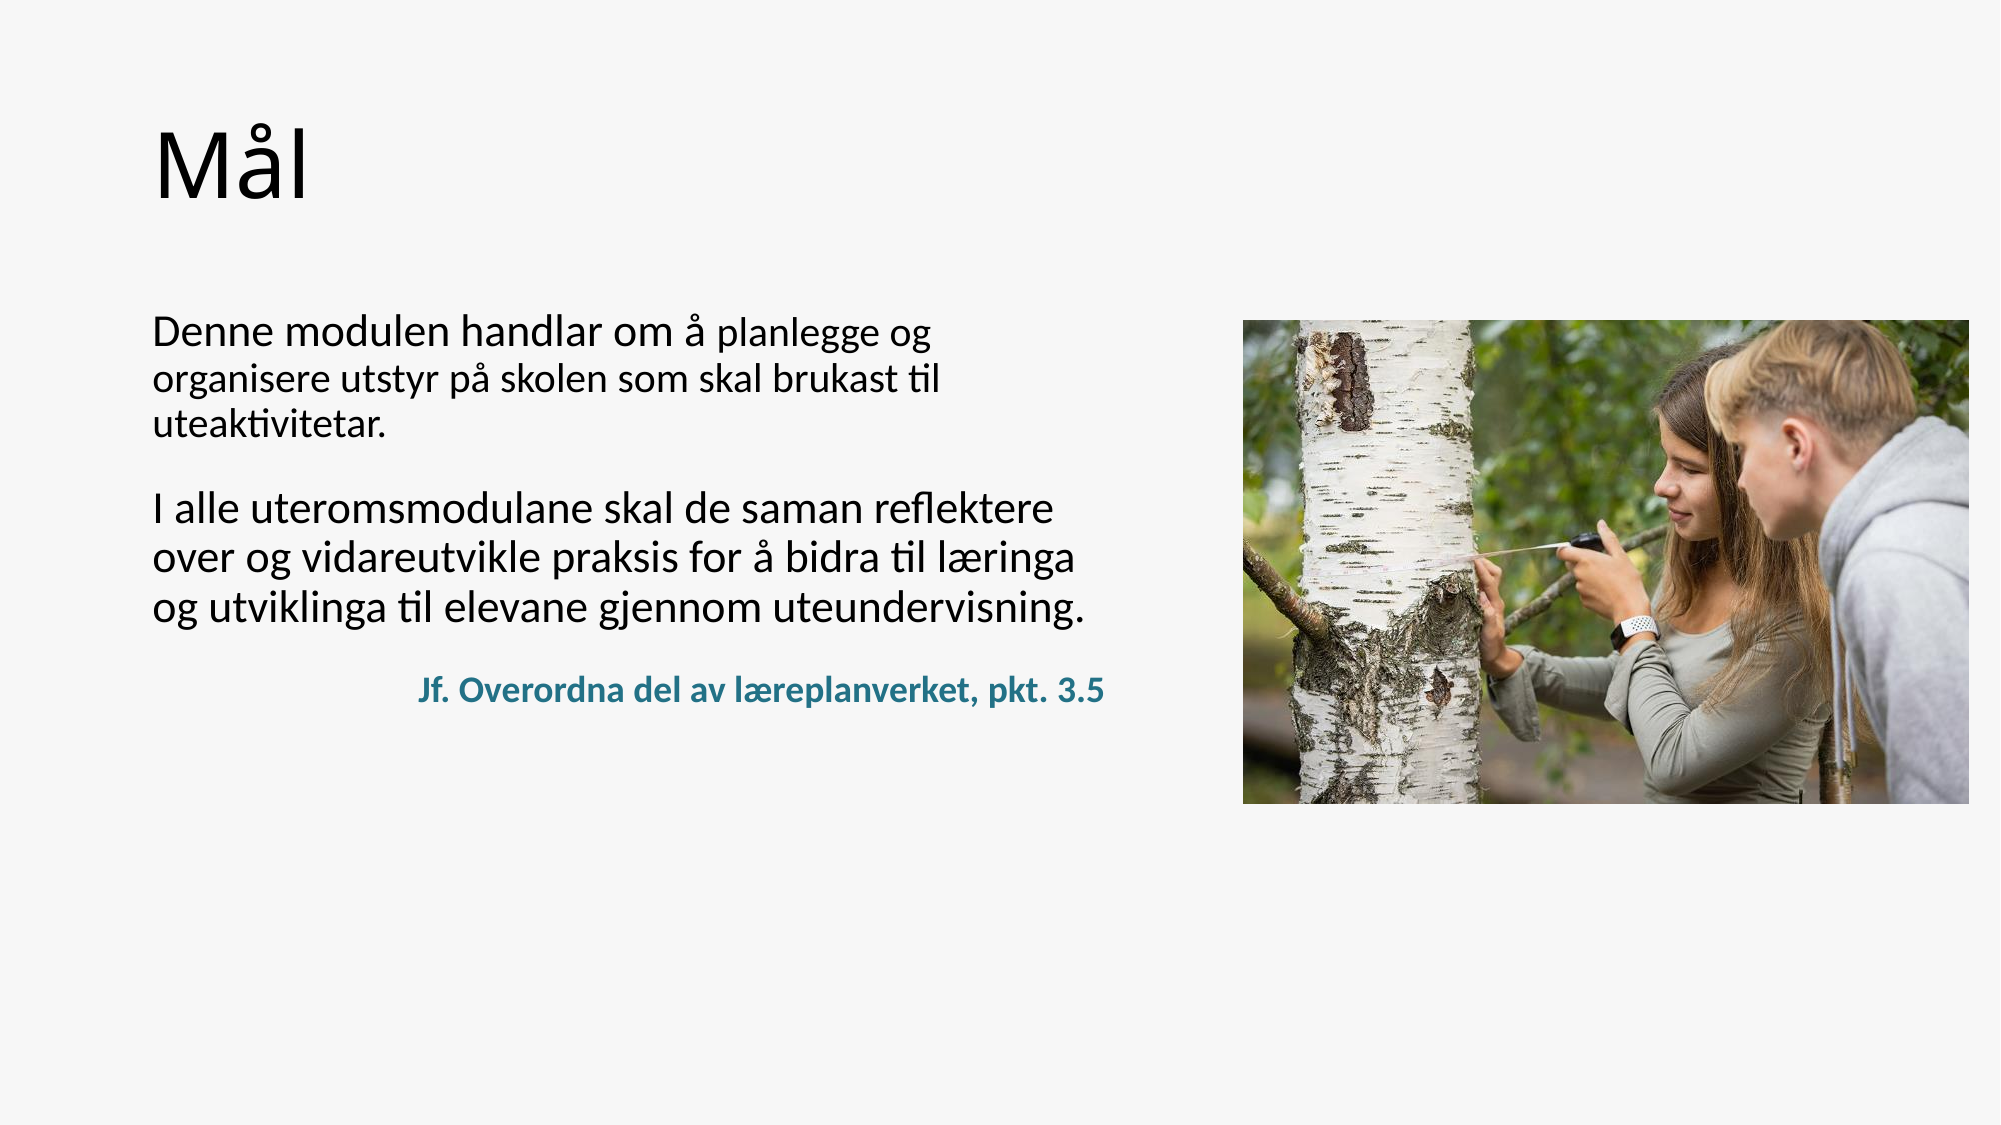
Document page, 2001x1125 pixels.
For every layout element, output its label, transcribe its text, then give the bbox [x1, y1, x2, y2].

list Denne modulen handlar om å planlegge og organisere utstyr på skolen som skal brukast til uteaktivitetar. I alle uteromsmodulane skal de saman reflektere over og vidareutvikle praksis for å bidra til læringa og utviklinga til elevane gjennom uteundervisning. Jf. Overordna del av læreplanverket, pkt. 3.5 [137, 299, 1121, 783]
title Mål [137, 59, 1121, 278]
picture [0, 0, 2001, 1125]
